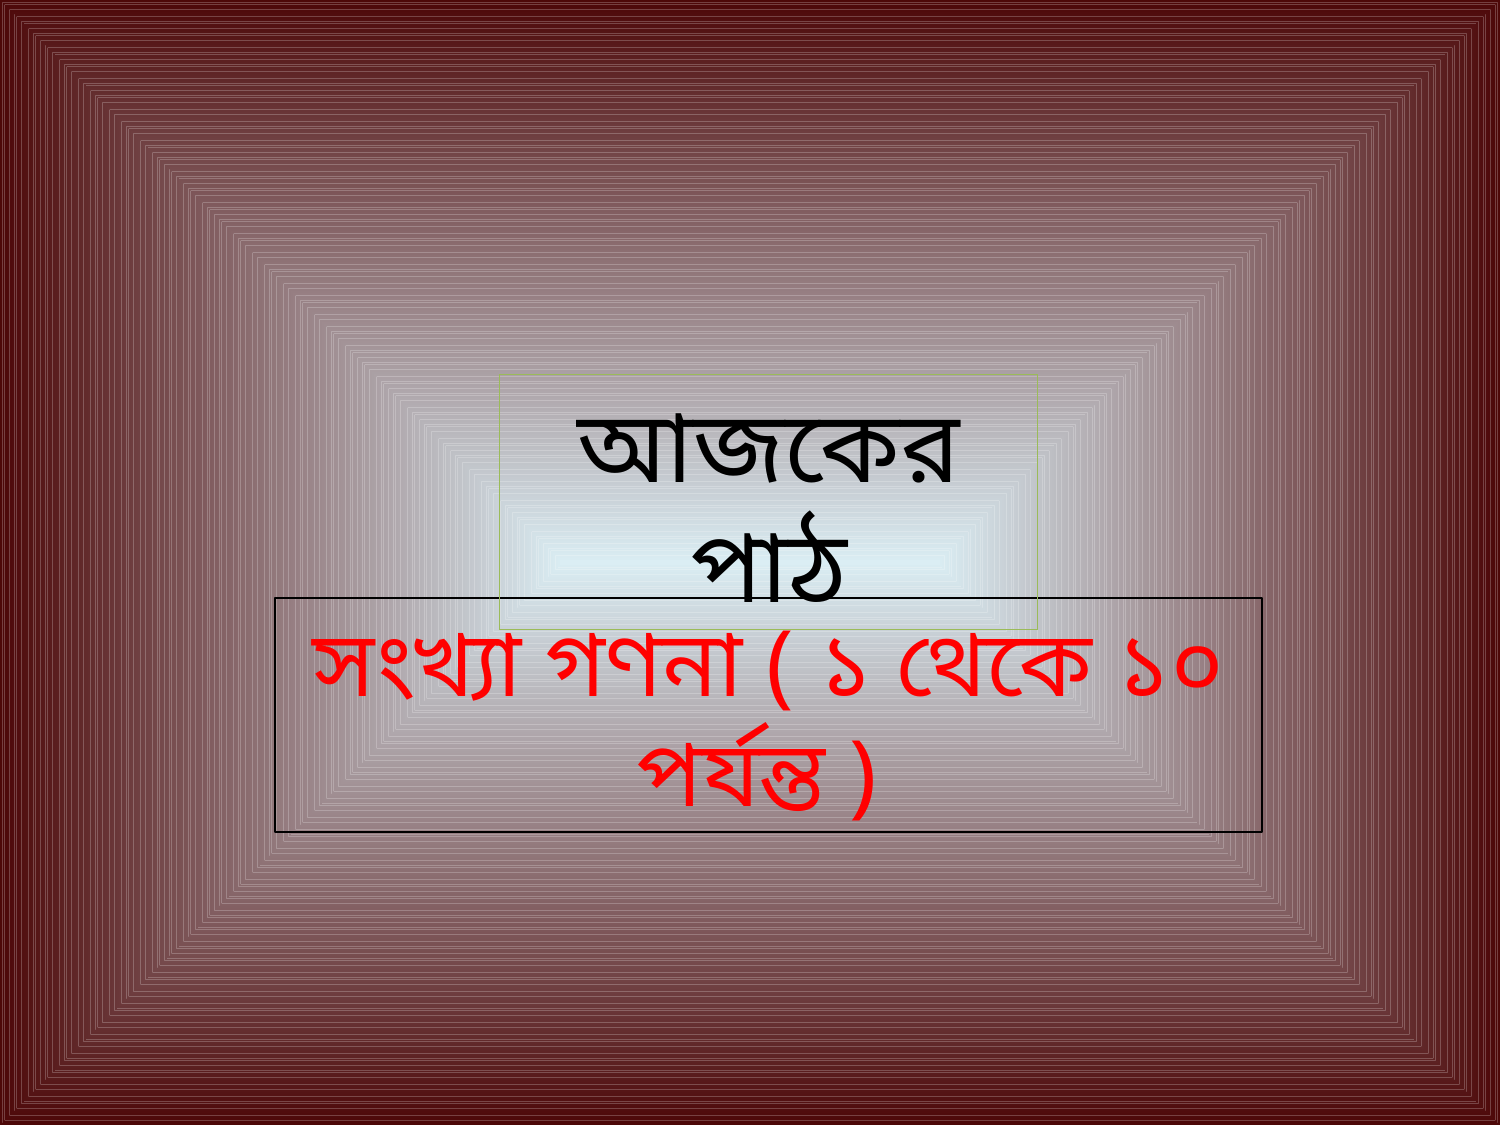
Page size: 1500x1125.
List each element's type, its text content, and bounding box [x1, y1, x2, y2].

text_box আজকের পাঠ [499, 374, 1038, 630]
text_box সংখ্যা গণনা ( ১ থেকে ১০ পর্যন্ত ) [274, 597, 1263, 833]
